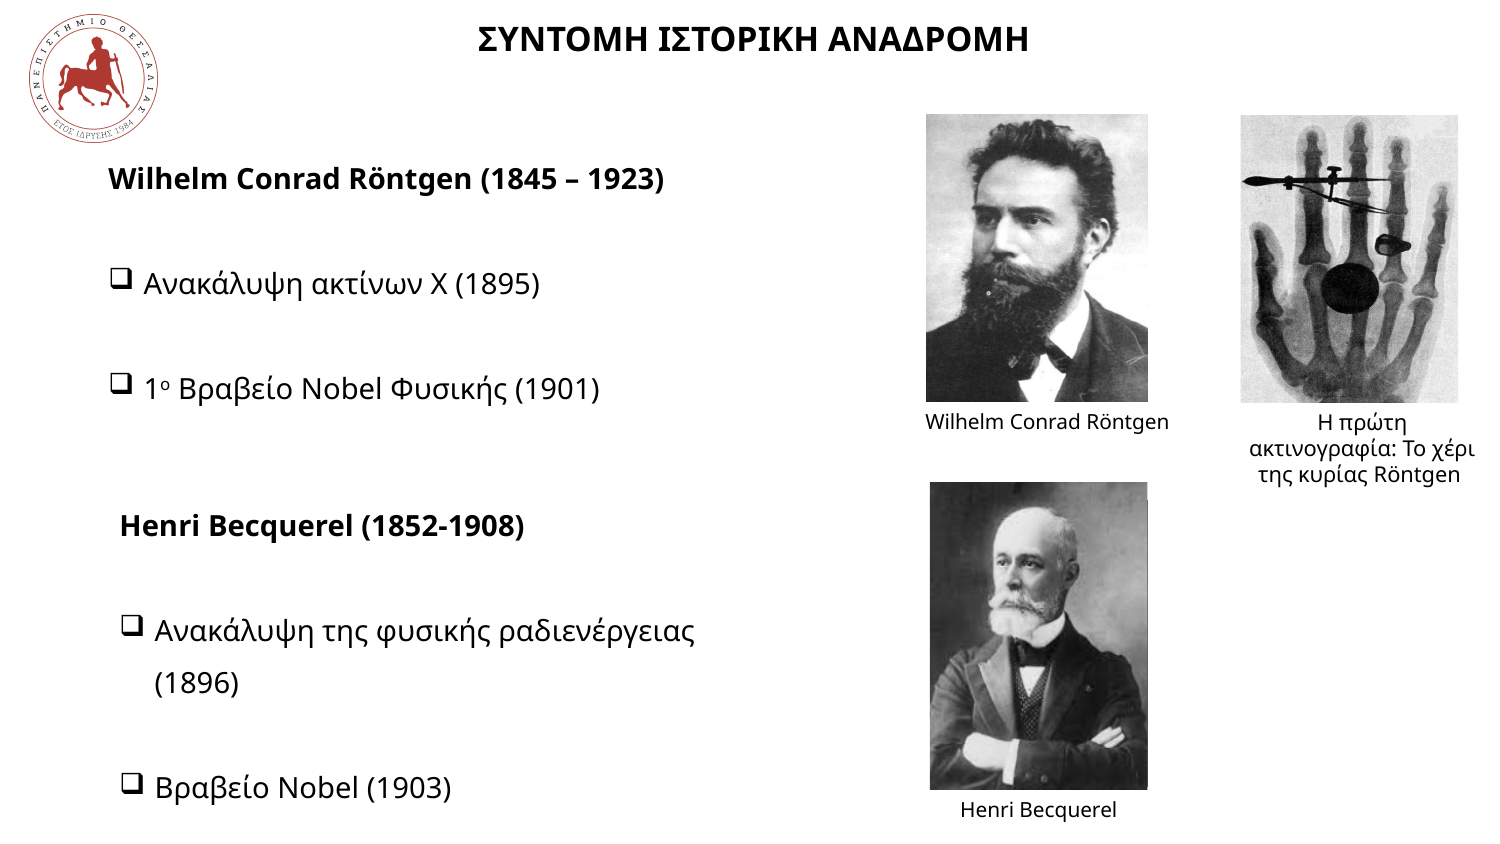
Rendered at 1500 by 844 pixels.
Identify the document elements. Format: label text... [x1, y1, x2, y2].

text_box Wilhelm Conrad Röntgen (1845 – 1923) Ανακάλυψη ακτίνων Χ (1895) 1ο Βραβείο Nobel Φυσικής (1901) [93, 143, 701, 724]
text_box Henri Becquerel (1852-1908) Ανακάλυψη της φυσικής ραδιενέργειας (1896) Βραβείο Nobel (1903) [104, 482, 787, 844]
title ΣΥΝΤΟΜΗ ΙΣΤΟΡΙΚΗ ΑΝΑΔΡΟΜΗ [110, 14, 1390, 193]
picture [926, 114, 1148, 402]
text_box Η πρώτη ακτινογραφία: Το χέρι της κυρίας Röntgen [1232, 401, 1493, 495]
text_box Henri Becquerel [891, 789, 1186, 829]
picture [29, 14, 158, 143]
picture [929, 482, 1148, 790]
text_box Wilhelm Conrad Röntgen [910, 401, 1205, 441]
picture [1240, 115, 1459, 403]
